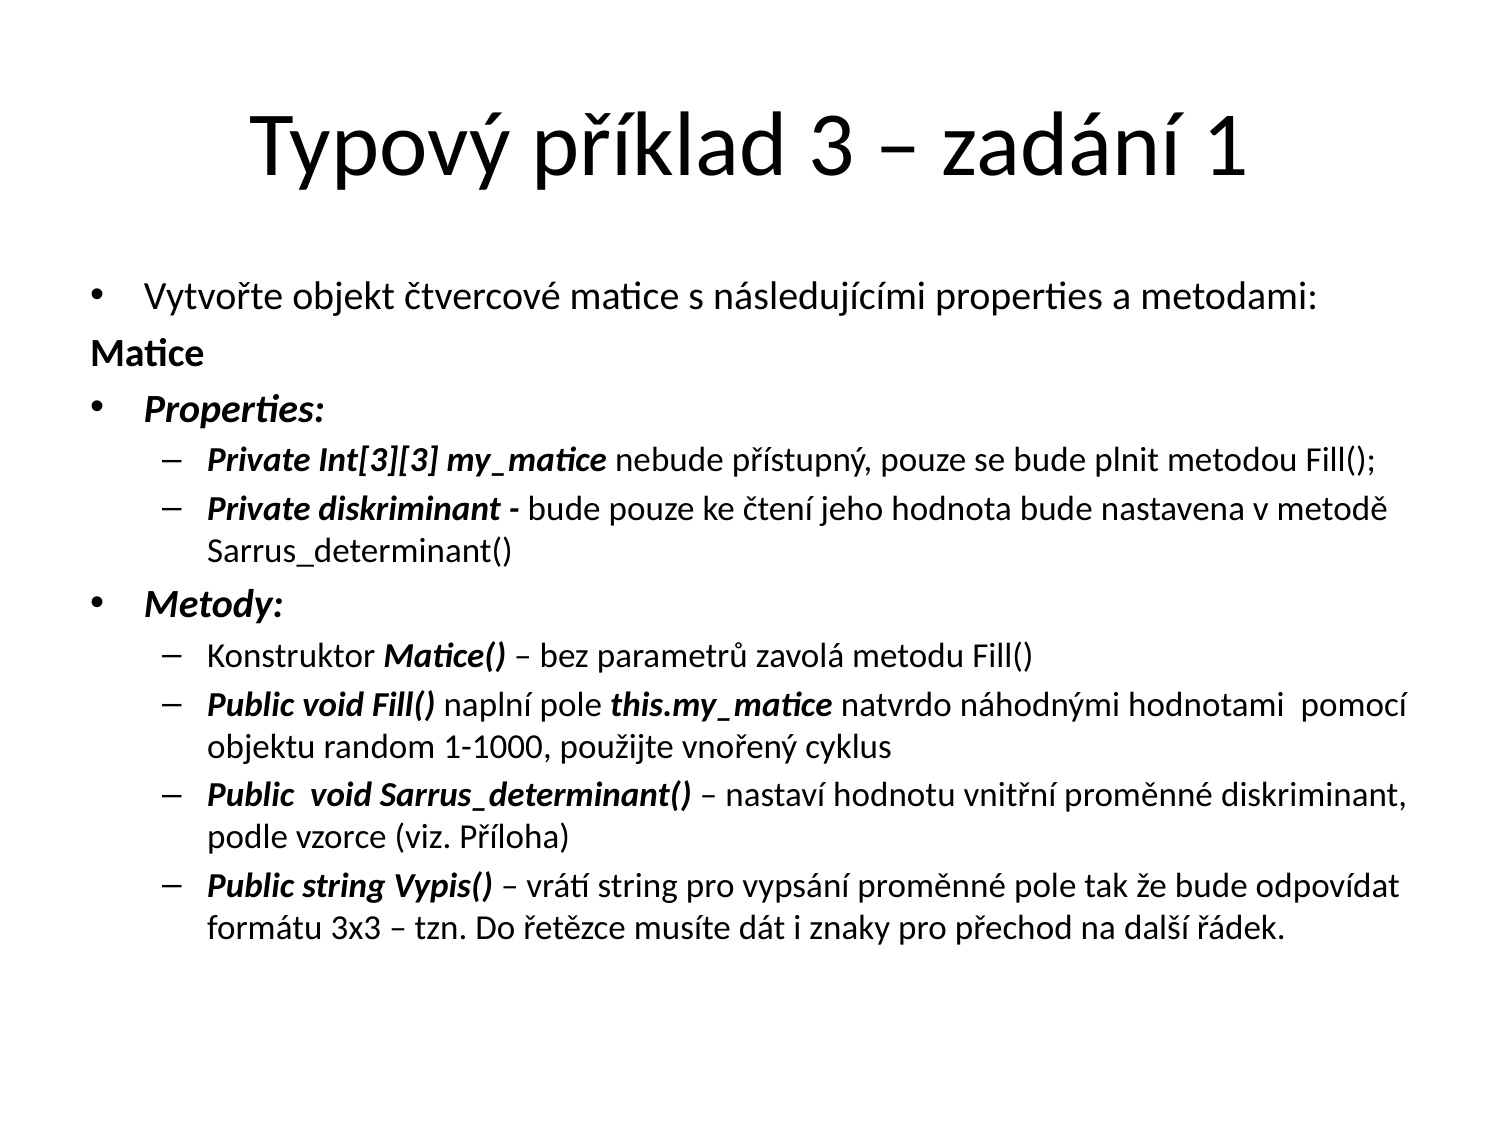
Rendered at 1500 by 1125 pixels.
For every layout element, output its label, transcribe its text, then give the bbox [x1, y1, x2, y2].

title Typový příklad 3 – zadání 1 [75, 45, 1425, 233]
list Vytvořte objekt čtvercové matice s následujícími properties a metodami: Matice Properties: Private Int[3][3] my_matice nebude přístupný, pouze se bude plnit metodou Fill(); Private diskriminant - bude pouze ke čtení jeho hodnota bude nastavena v metodě Sarrus_determinant() Metody: Konstruktor Matice() – bez parametrů zavolá metodu Fill() Public void Fill() naplní pole this.my_matice natvrdo náhodnými hodnotami pomocí objektu random 1-1000, použijte vnořený cyklus Public void Sarrus_determinant() – nastaví hodnotu vnitřní proměnné diskriminant, podle vzorce (viz. Příloha) Public string Vypis() – vrátí string pro vypsání proměnné pole tak že bude odpovídat formátu 3x3 – tzn. Do řetězce musíte dát i znaky pro přechod na další řádek. [75, 262, 1425, 1005]
